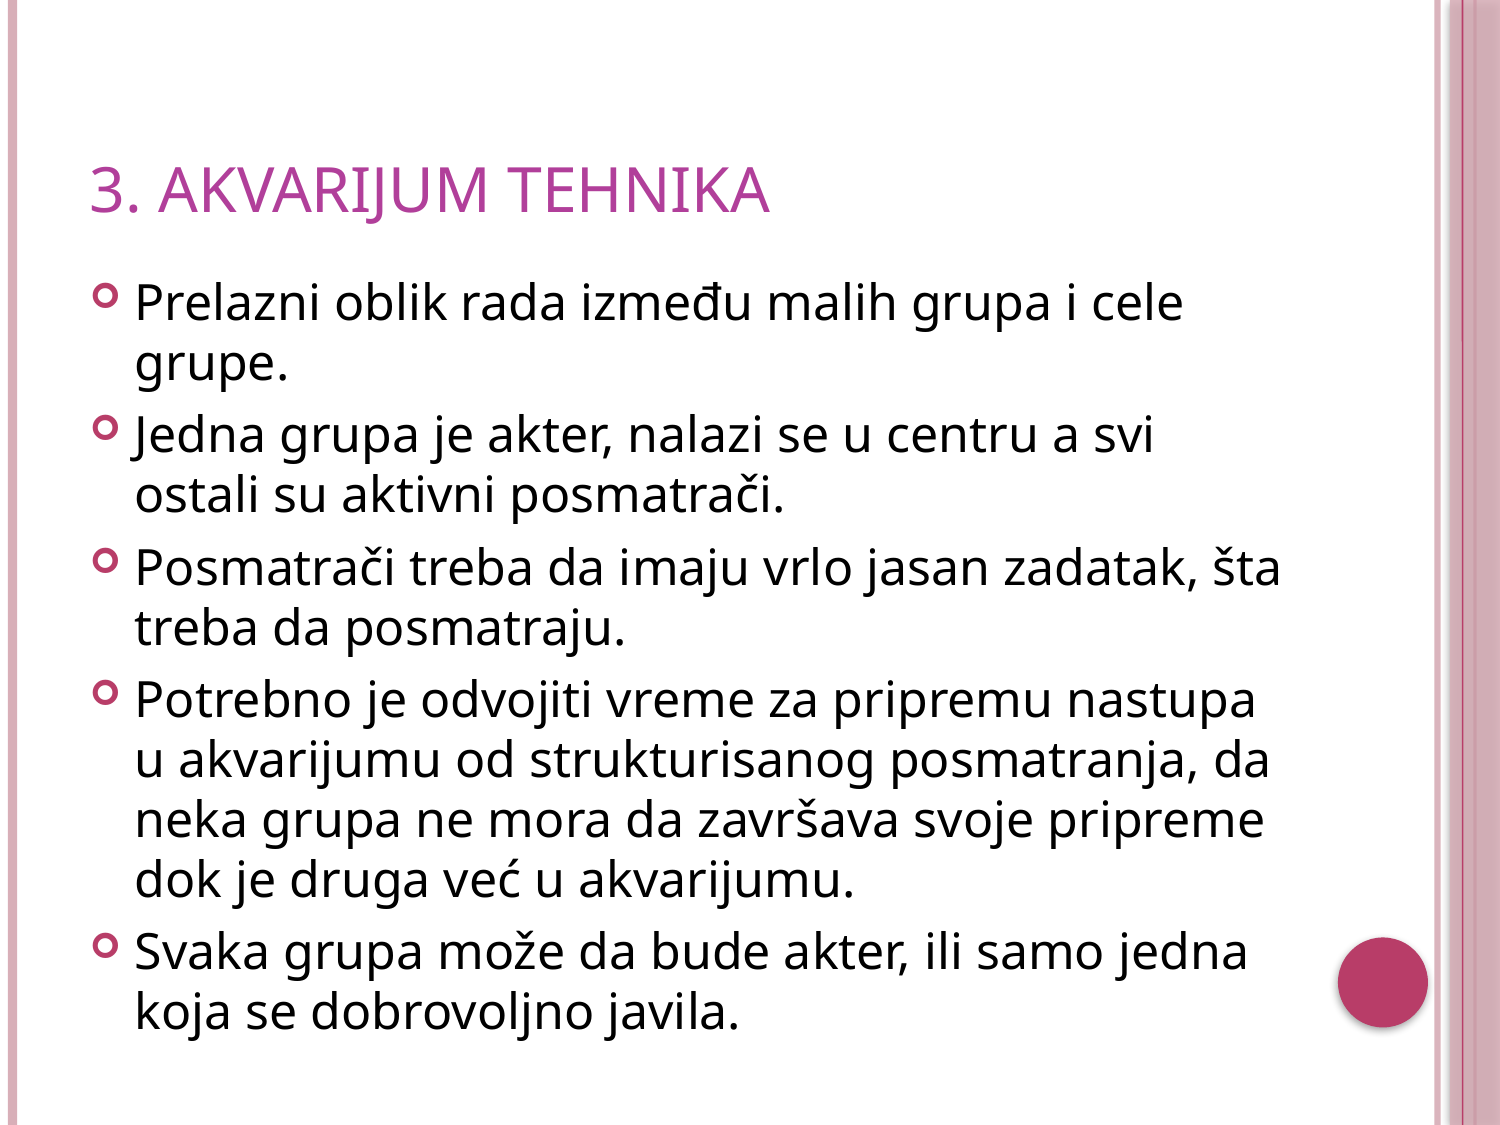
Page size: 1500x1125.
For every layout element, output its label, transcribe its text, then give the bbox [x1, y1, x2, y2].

list Prelazni oblik rada između malih grupa i cele grupe. Jedna grupa je akter, nalazi se u centru a svi ostali su aktivni posmatrači. Posmatrači treba da imaju vrlo jasan zadatak, šta treba da posmatraju. Potrebno je odvojiti vreme za pripremu nastupa u akvarijumu od strukturisanog posmatranja, da neka grupa ne mora da završava svoje pripreme dok je druga već u akvarijumu. Svaka grupa može da bude akter, ili samo jedna koja se dobrovoljno javila. [75, 262, 1300, 1062]
title 3. Akvarijum tehnika [75, 45, 1300, 233]
